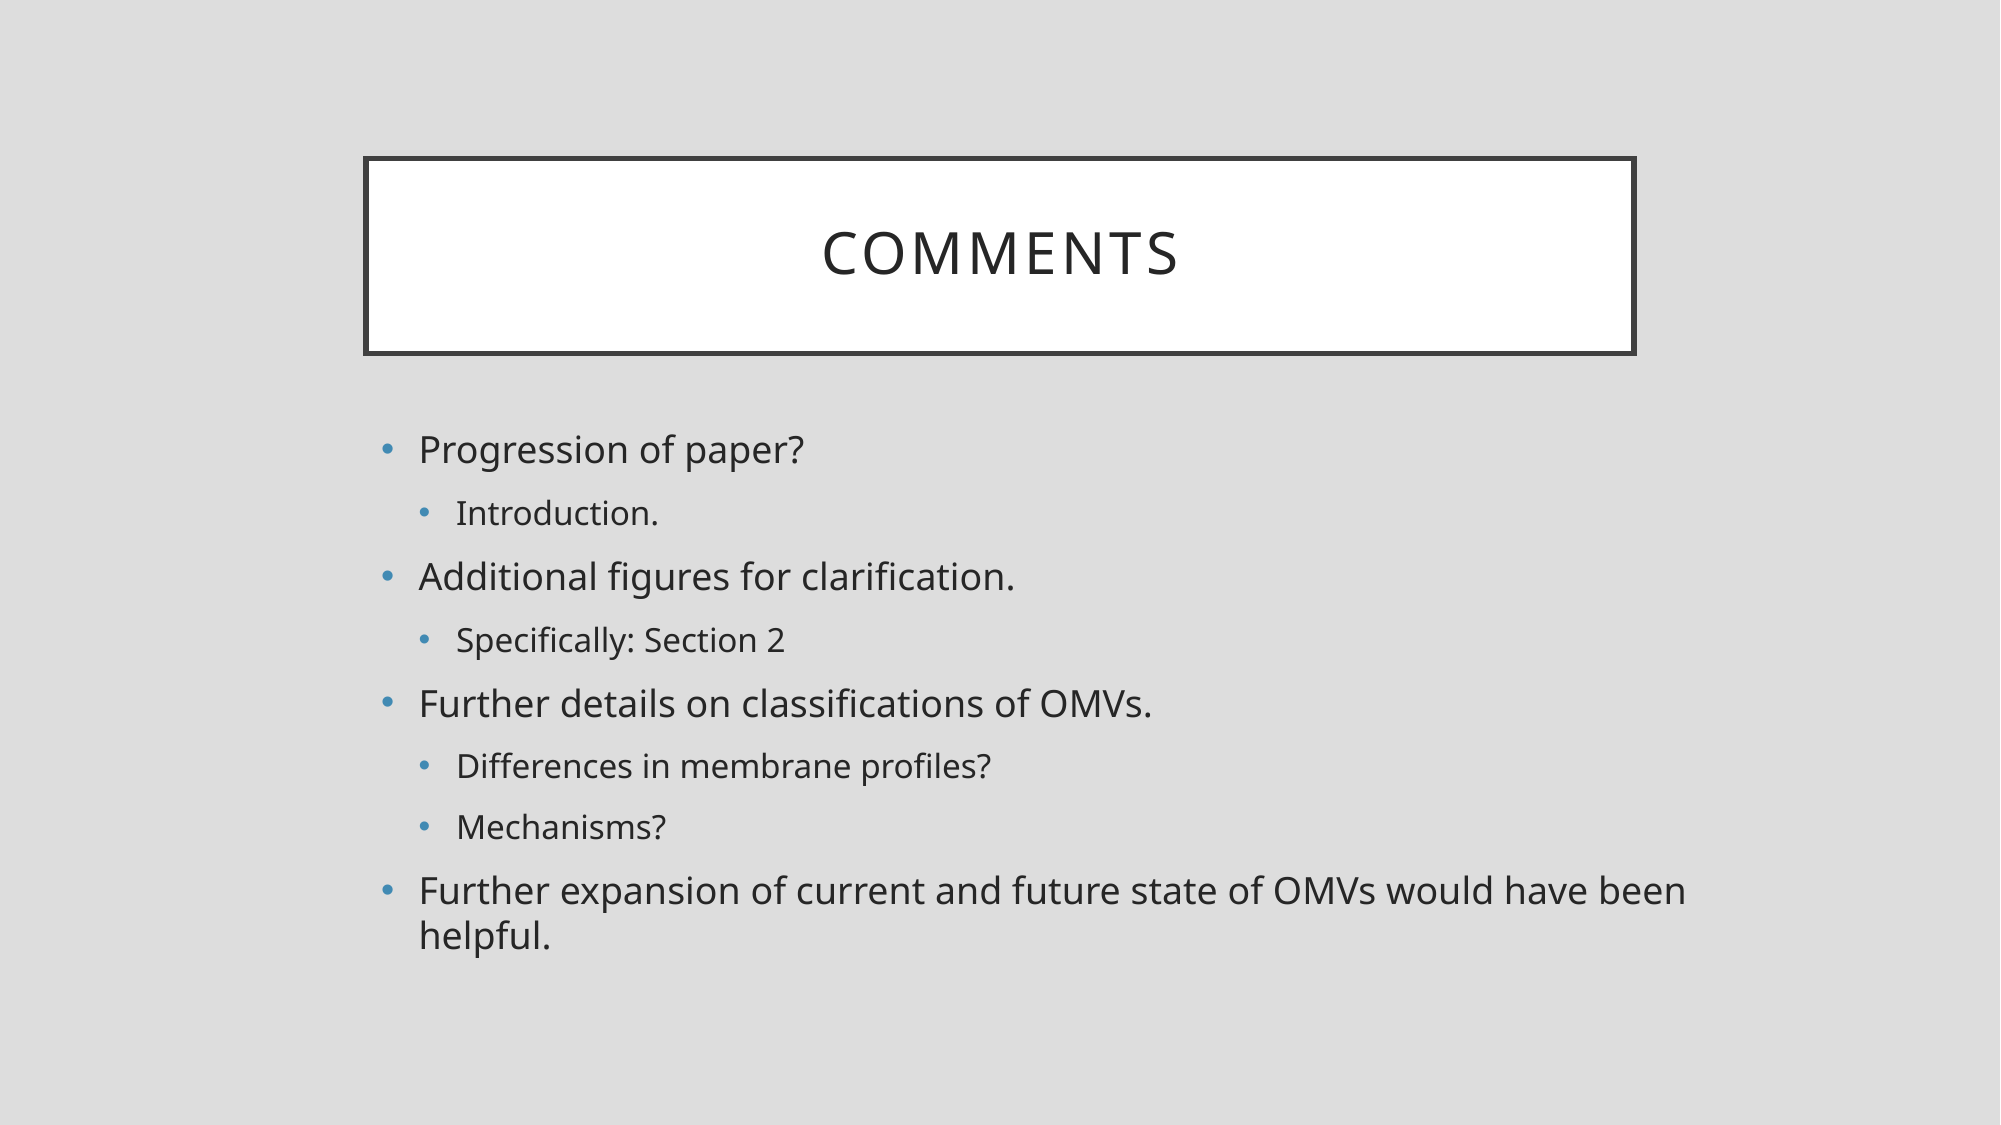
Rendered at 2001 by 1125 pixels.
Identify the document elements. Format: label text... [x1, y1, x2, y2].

title Comments [363, 156, 1637, 356]
list Progression of paper? Introduction. Additional figures for clarification. Specifically: Section 2 Further details on classifications of OMVs. Differences in membrane profiles? Mechanisms? Further expansion of current and future state of OMVs would have been helpful. [366, 418, 1706, 923]
